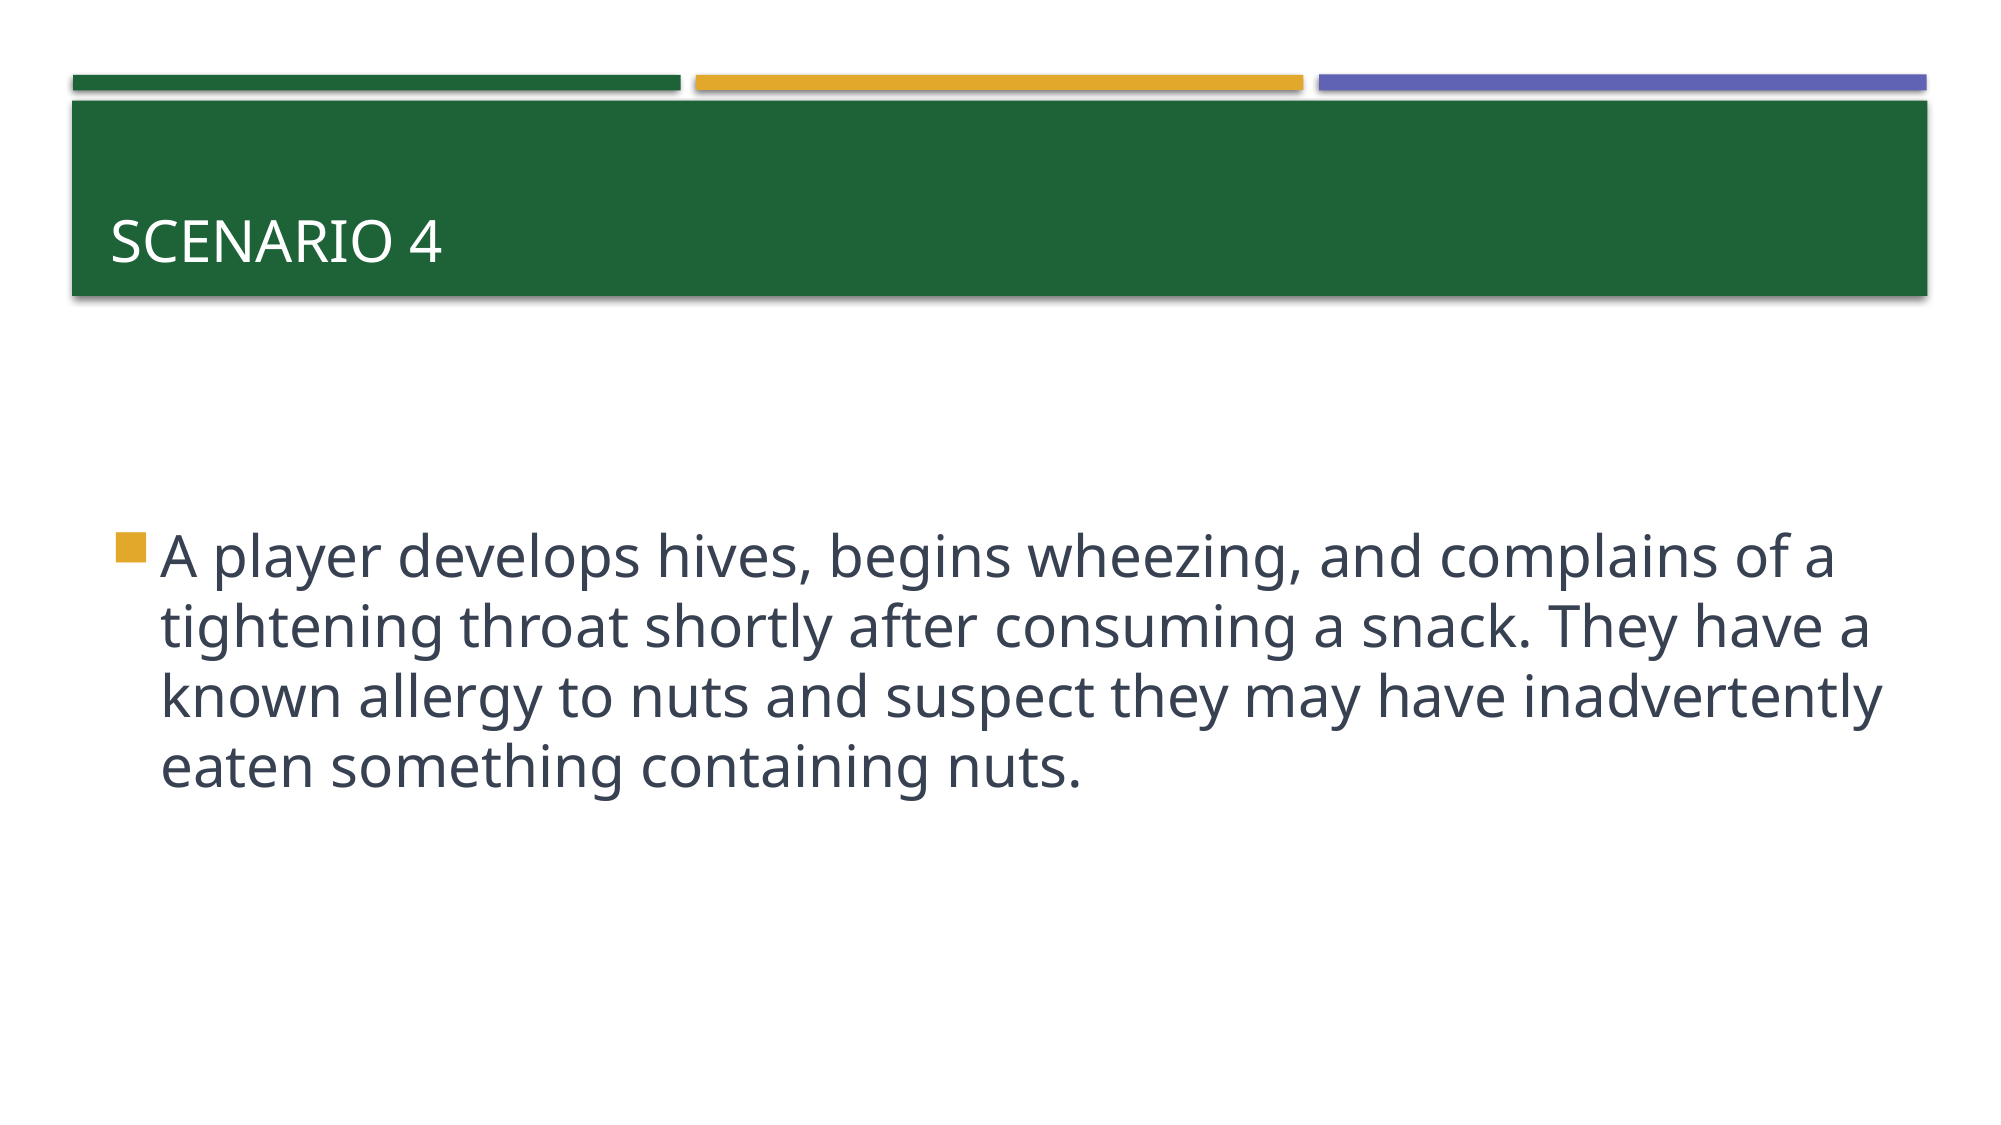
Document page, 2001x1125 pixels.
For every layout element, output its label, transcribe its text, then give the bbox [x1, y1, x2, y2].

list A player develops hives, begins wheezing, and complains of a tightening throat shortly after consuming a snack. They have a known allergy to nuts and suspect they may have inadvertently eaten something containing nuts. [95, 357, 1905, 962]
title SCENARIO 4 [95, 115, 1905, 282]
